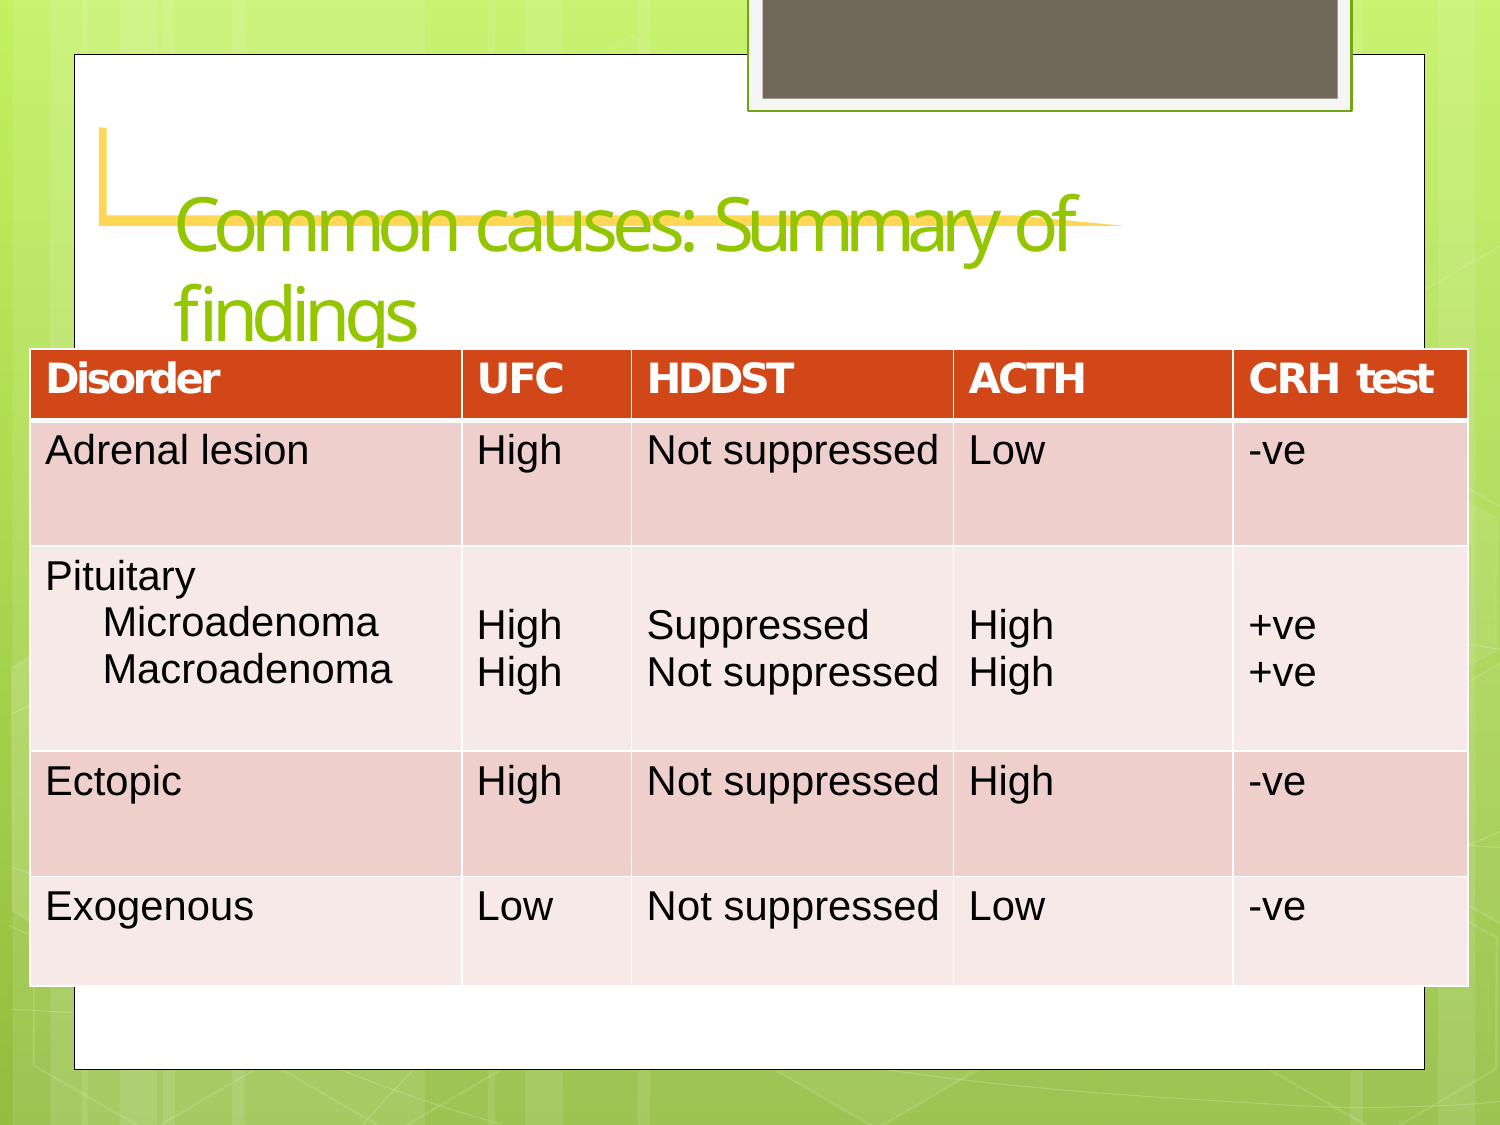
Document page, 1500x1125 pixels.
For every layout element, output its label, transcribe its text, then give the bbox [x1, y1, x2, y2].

table_cell High [463, 423, 631, 545]
table_cell Low [954, 423, 1232, 545]
table_cell Suppressed Not suppressed [632, 547, 953, 750]
table_cell Not suppressed [632, 423, 953, 545]
table_header HDDST [632, 350, 953, 418]
table_cell High High [954, 547, 1232, 750]
table_cell High High [463, 547, 631, 750]
table_header CRH test [1234, 350, 1467, 418]
table_cell Low [463, 877, 631, 985]
table_header UFC [463, 350, 631, 418]
table_cell High [954, 752, 1232, 876]
table_cell Low [954, 877, 1232, 985]
text_box [98, 127, 171, 226]
table_header Disorder [31, 350, 461, 418]
table_cell -ve [1234, 752, 1467, 876]
table_header ACTH [954, 350, 1232, 418]
table_cell Exogenous [31, 877, 461, 985]
title Common causes: Summary of findings [171, 166, 1324, 348]
table_cell Ectopic [31, 752, 461, 876]
table_cell Not suppressed [632, 877, 953, 985]
table_cell -ve [1234, 877, 1467, 985]
table_cell +ve +ve [1234, 547, 1467, 750]
table_cell -ve [1234, 423, 1467, 545]
table_cell Adrenal lesion [31, 423, 461, 545]
table_cell Not suppressed [632, 752, 953, 876]
table_cell High [463, 752, 631, 876]
table_cell Pituitary Microadenoma Macroadenoma [31, 547, 461, 750]
